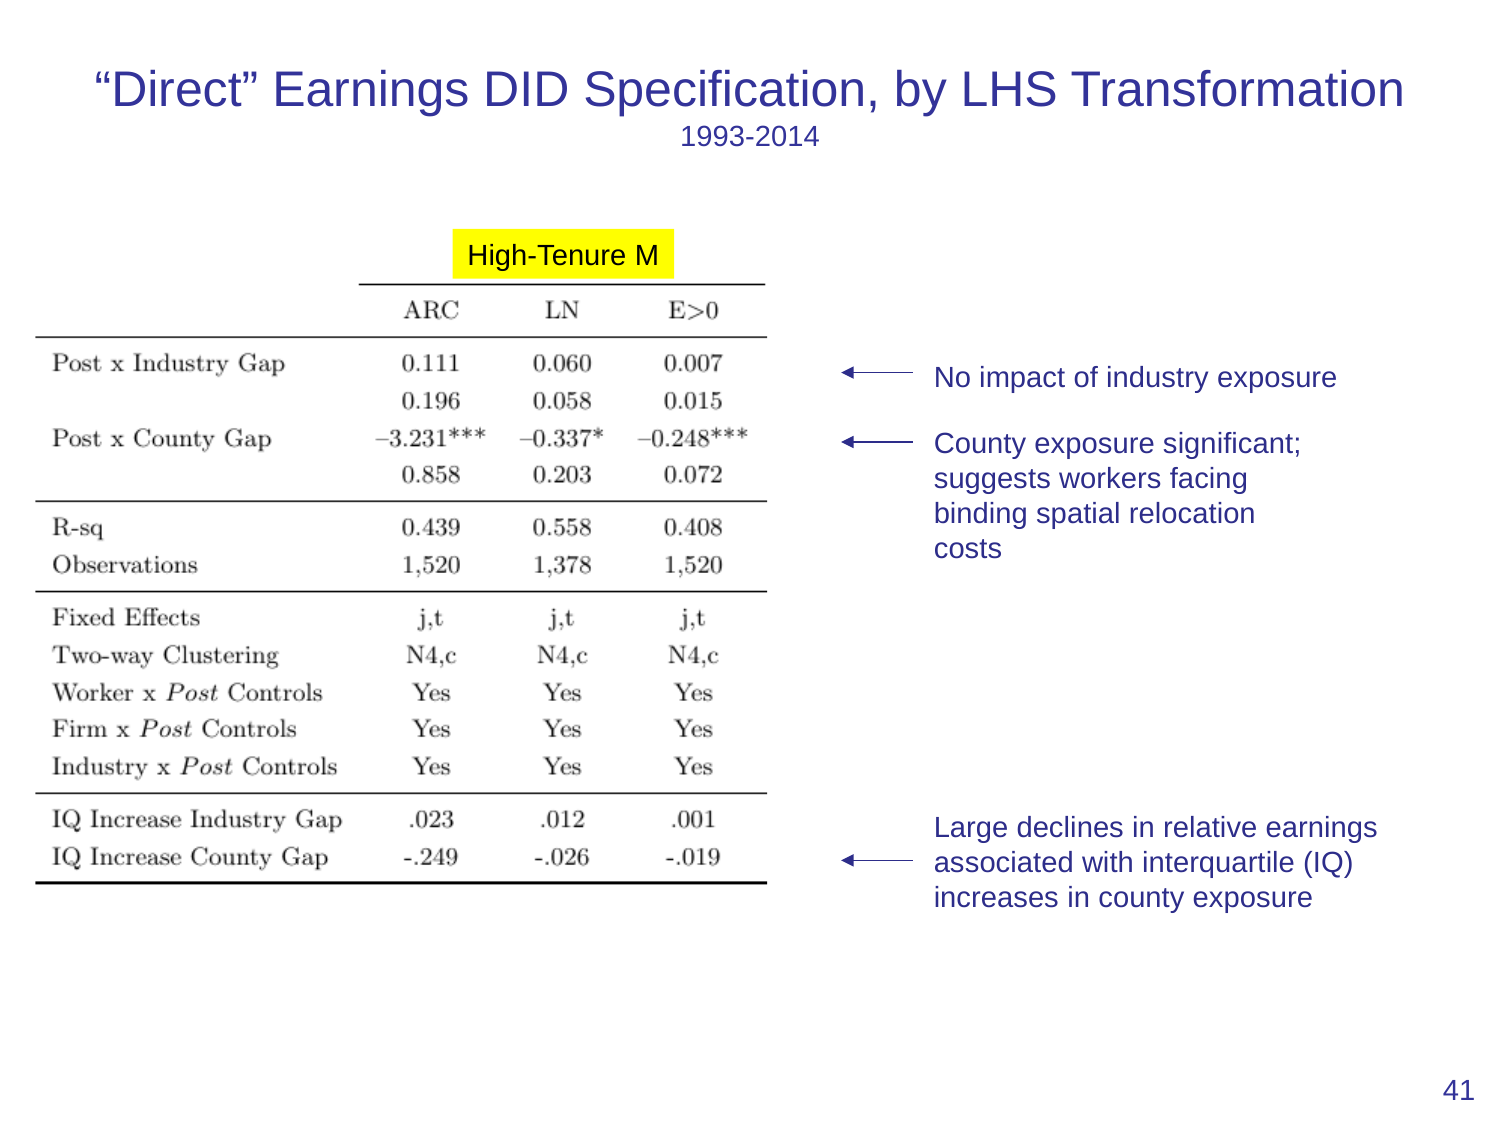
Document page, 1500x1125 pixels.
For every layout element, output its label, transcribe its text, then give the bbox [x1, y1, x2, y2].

slide_number 41 [1408, 1028, 1491, 1108]
text_box No impact of industry exposure [919, 351, 1382, 401]
text_box Large declines in relative earnings associated with interquartile (IQ) increases in county exposure [919, 801, 1491, 921]
text_box County exposure significant; suggests workers facing binding spatial relocation costs [919, 417, 1328, 573]
title “Direct” Earnings DID Specification, by LHS Transformation 1993-2014 [57, 44, 1443, 165]
picture [0, 231, 768, 894]
